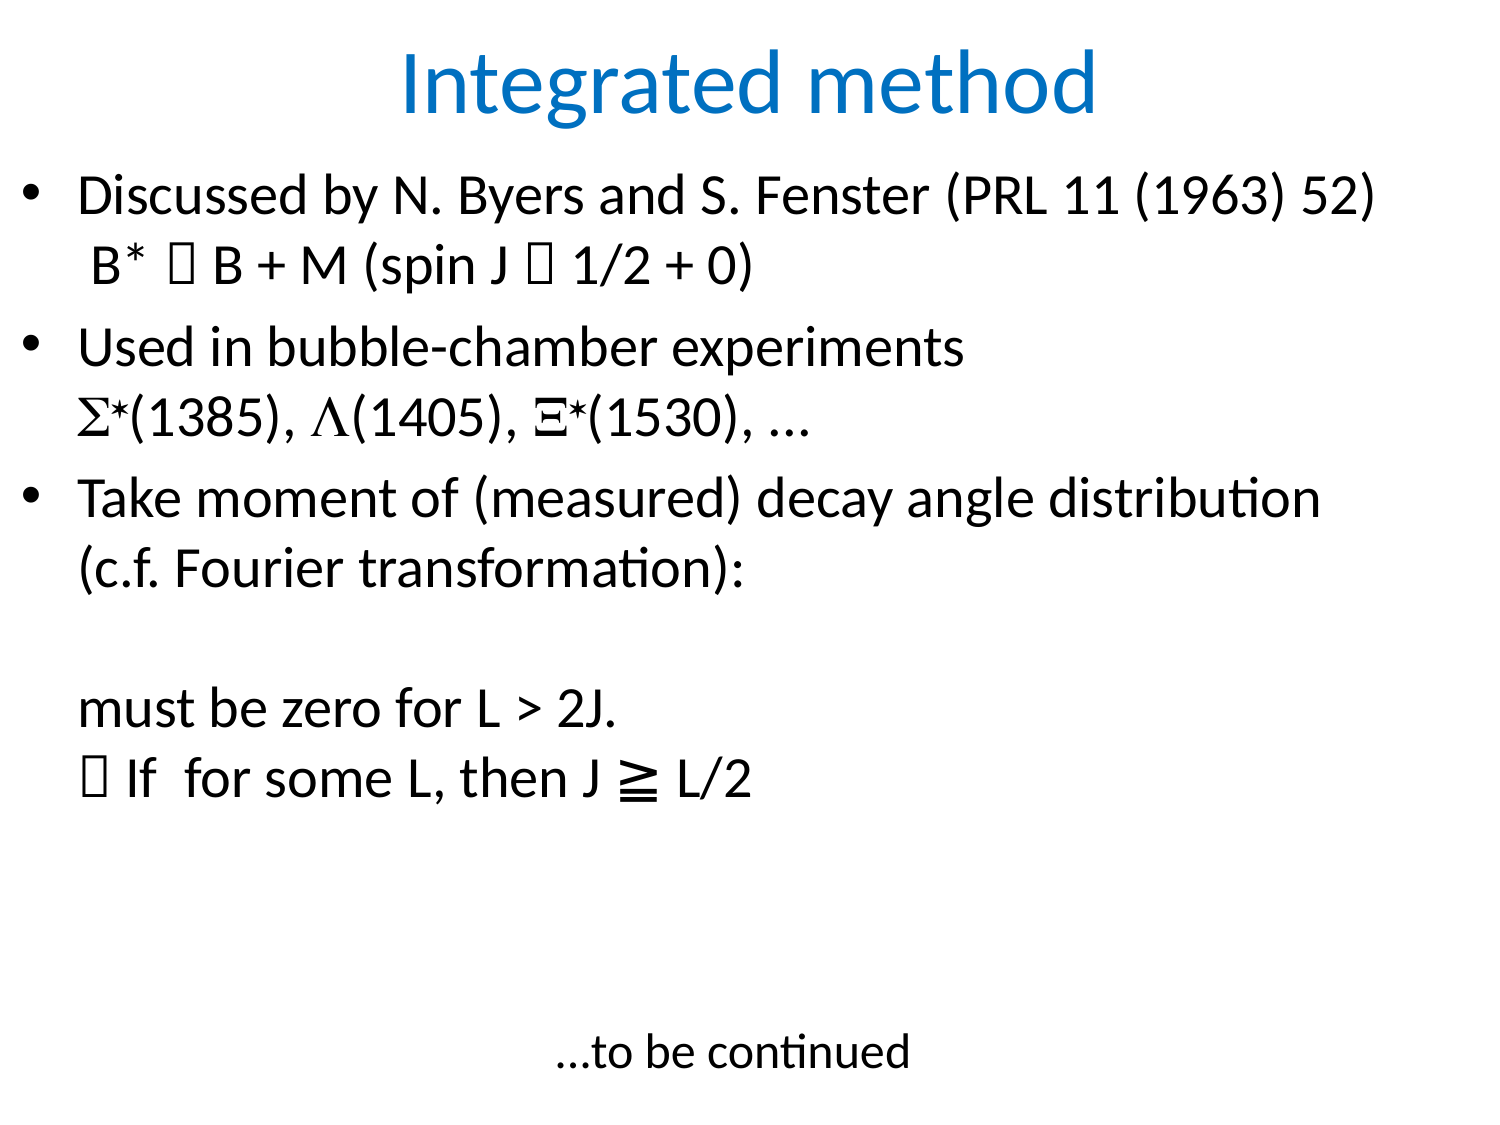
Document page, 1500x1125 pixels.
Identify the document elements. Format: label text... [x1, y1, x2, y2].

text_box ...to be continued [539, 1011, 927, 1087]
title Integrated method [75, 7, 1425, 147]
